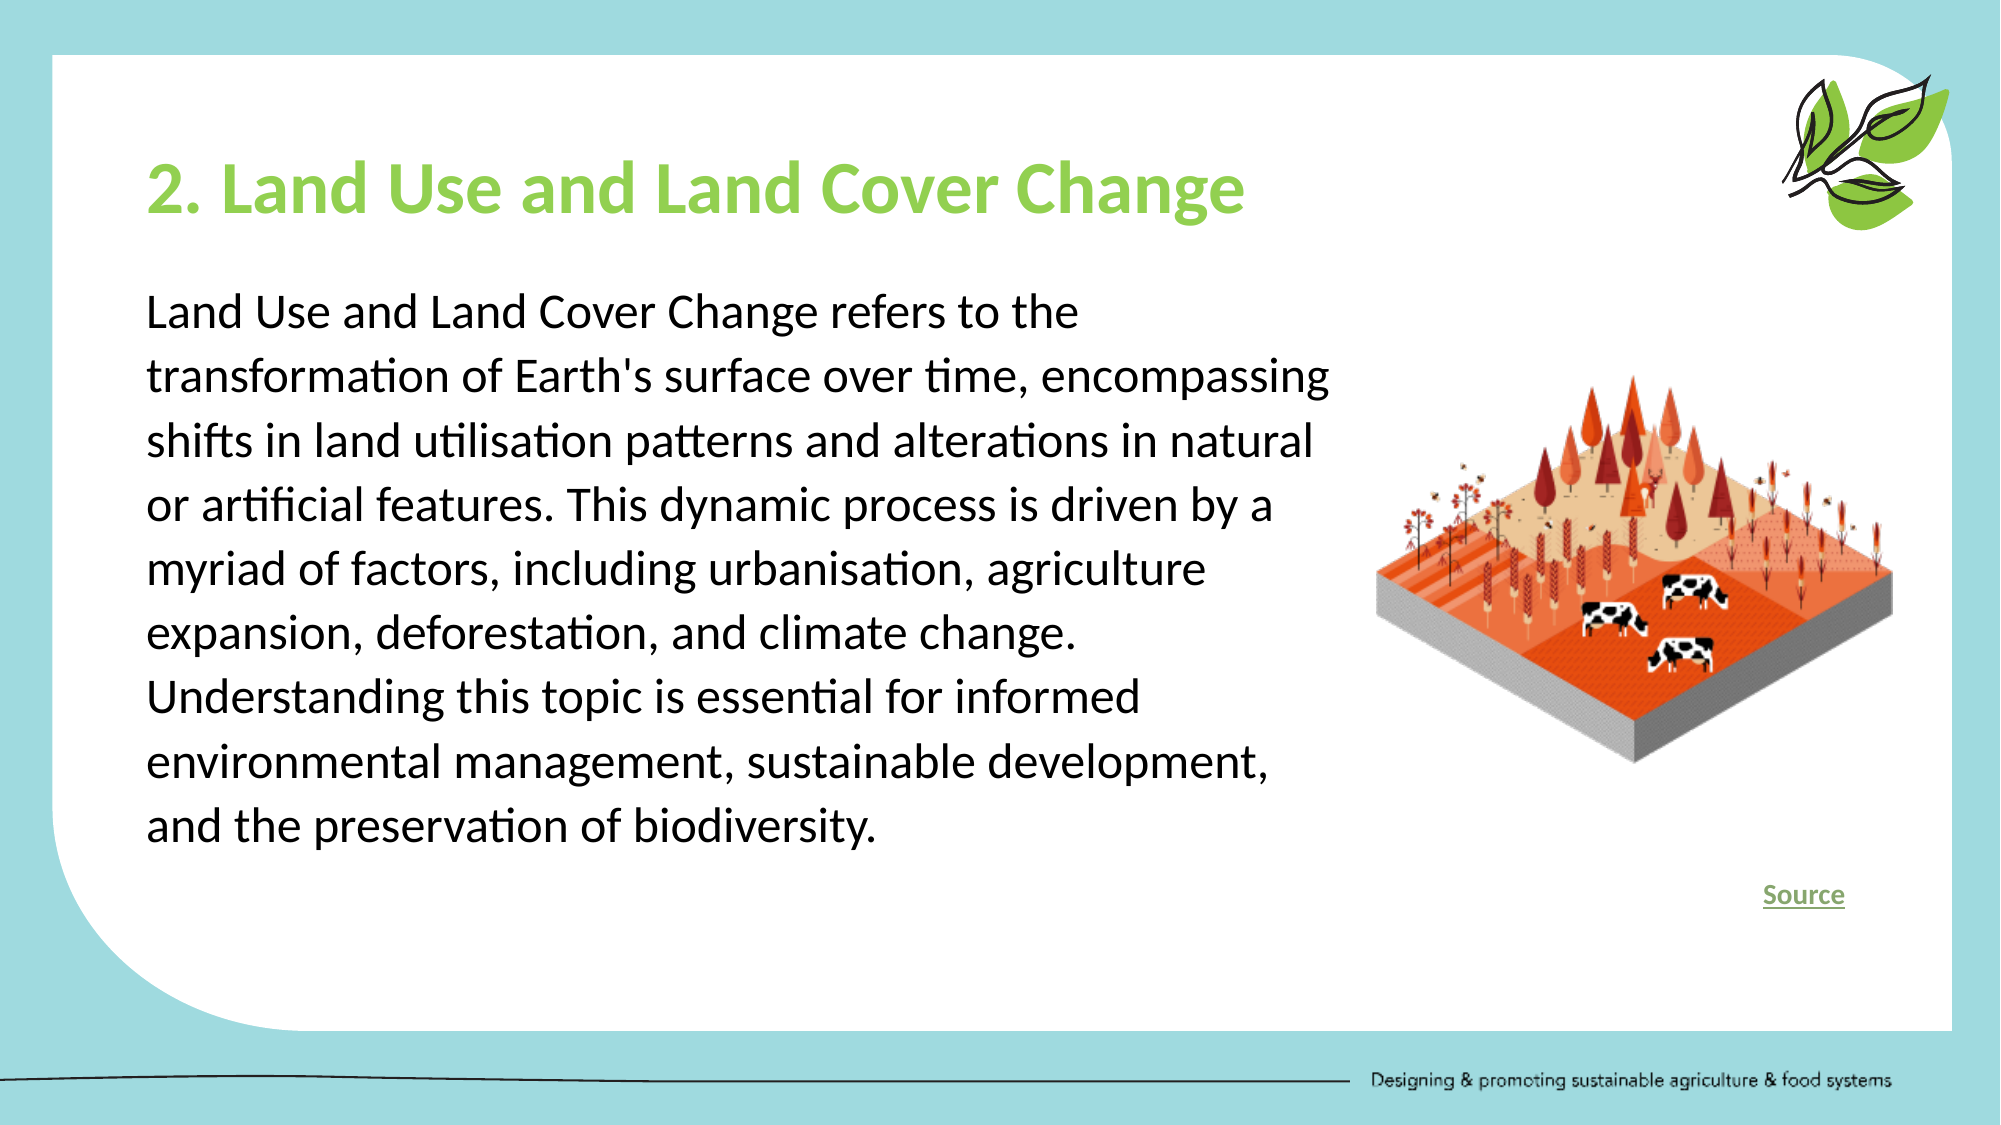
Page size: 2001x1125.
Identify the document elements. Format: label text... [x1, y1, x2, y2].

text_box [1790, 47, 1948, 239]
picture [1376, 359, 1893, 766]
list 2. Land Use and Land Cover Change [130, 124, 1869, 257]
picture [1332, 1063, 1914, 1105]
list Land Use and Land Cover Change refers to the transformation of Earth's surface over time, encompassing shifts in land utilisation patterns and alterations in natural or artificial features. This dynamic process is driven by a myriad of factors, including urbanisation, agriculture expansion, deforestation, and climate change. Understanding this topic is essential for informed environmental management, sustainable development, and the preservation of biodiversity. Source [130, 266, 1350, 984]
text_box Source [1748, 868, 2000, 918]
